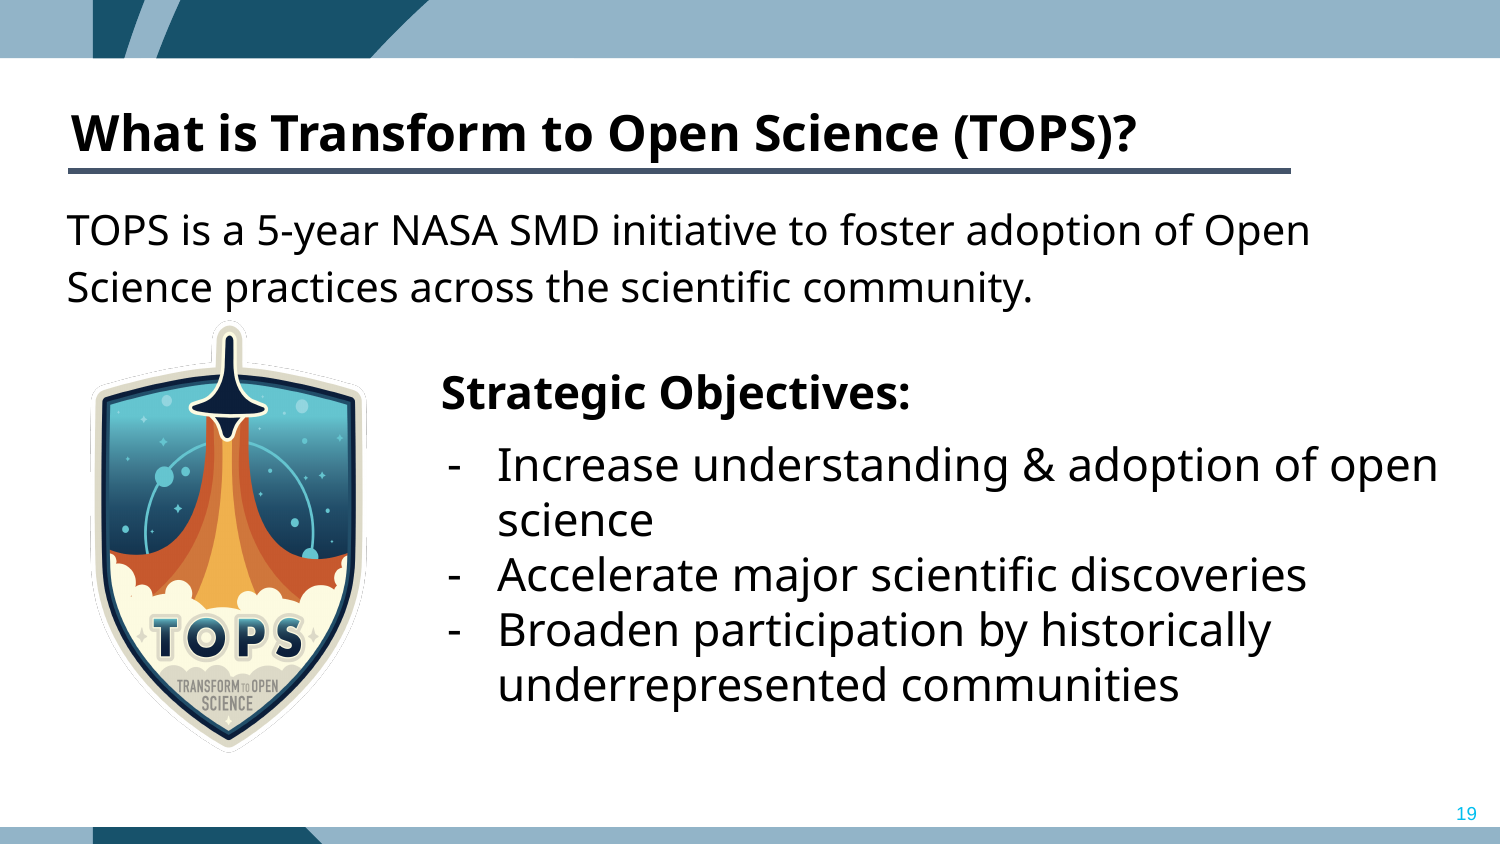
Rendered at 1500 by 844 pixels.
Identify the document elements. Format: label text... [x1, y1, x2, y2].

text_box TOPS is a 5-year NASA SMD initiative to foster adoption of Open Science practices across the scientific community. [55, 184, 1445, 323]
slide_number ‹#› [1150, 790, 1489, 836]
picture [55, 291, 403, 787]
text_box Strategic Objectives: Increase understanding & adoption of open science Accelerate major scientific discoveries Broaden participation by historically underrepresented communities [429, 352, 1472, 722]
text_box What is Transform to Open Science (TOPS)? [60, 80, 1334, 173]
